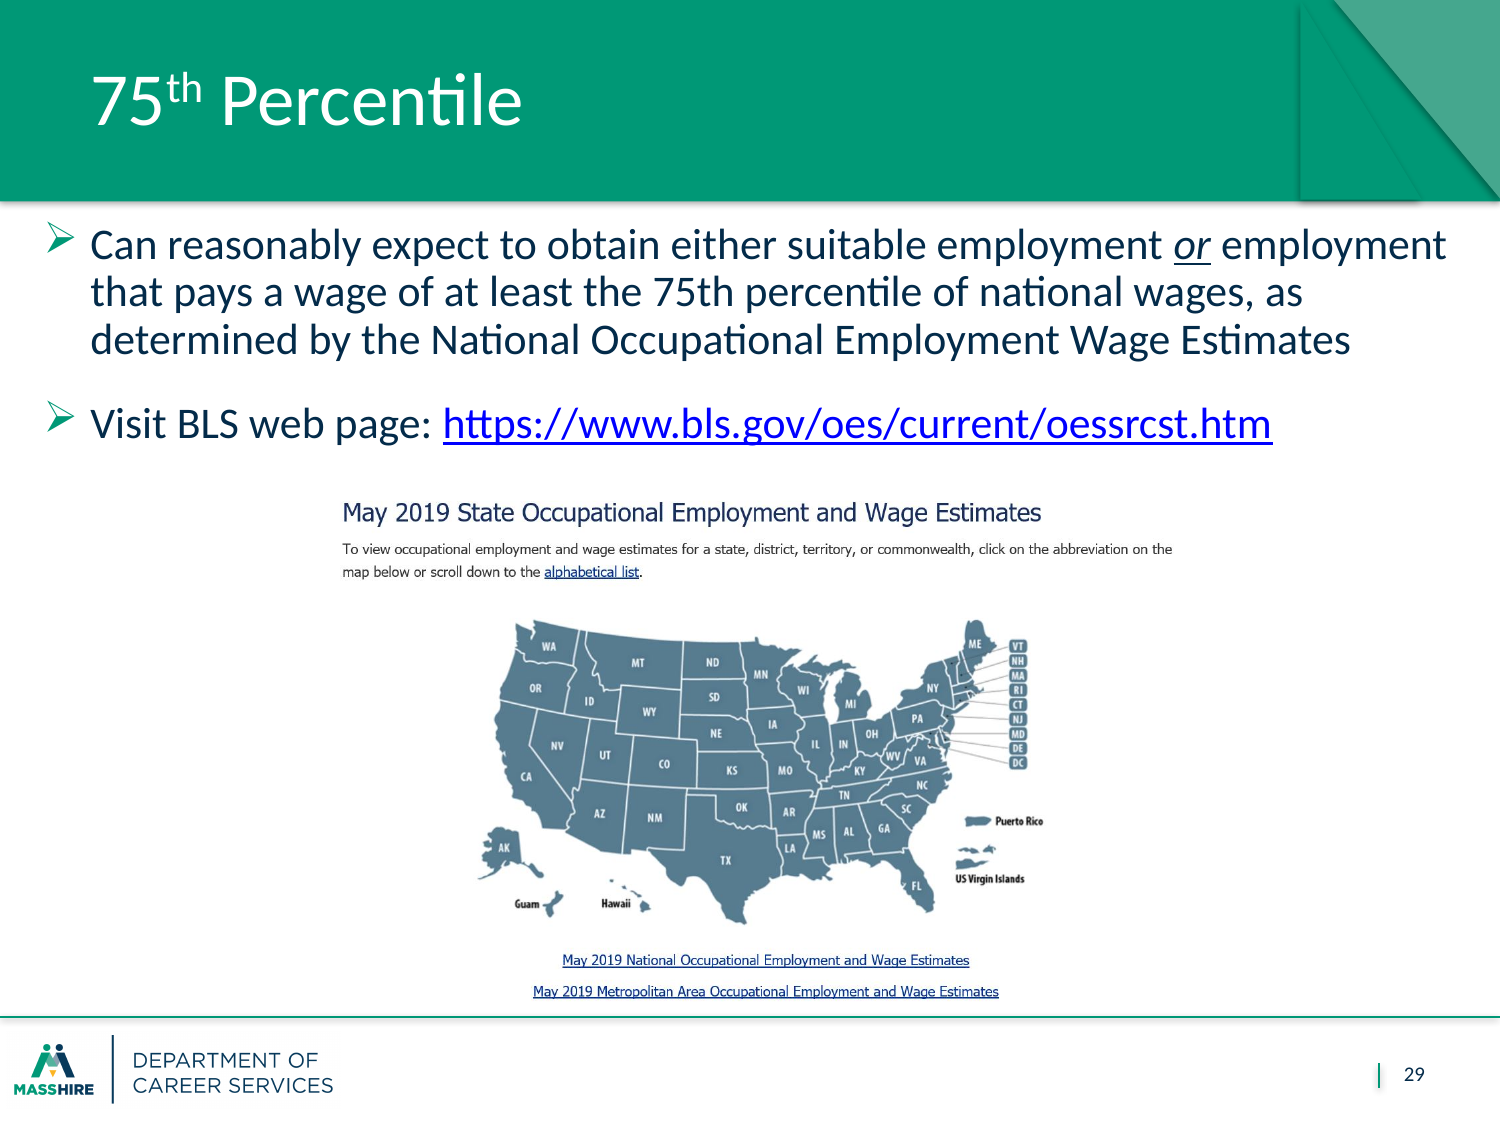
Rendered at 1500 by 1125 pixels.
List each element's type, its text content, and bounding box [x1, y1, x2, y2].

title 75th Percentile [75, 22, 1245, 180]
picture [6, 1031, 341, 1109]
picture [329, 489, 1184, 1006]
slide_number 29 [1376, 1042, 1425, 1103]
list Can reasonably expect to obtain either suitable employment or employment that pays a wage of at least the 75th percentile of national wages, as determined by the National Occupational Employment Wage Estimates Visit BLS web page: https://www.bls.gov/oes/current/oessrcst.htm [28, 214, 1468, 1006]
